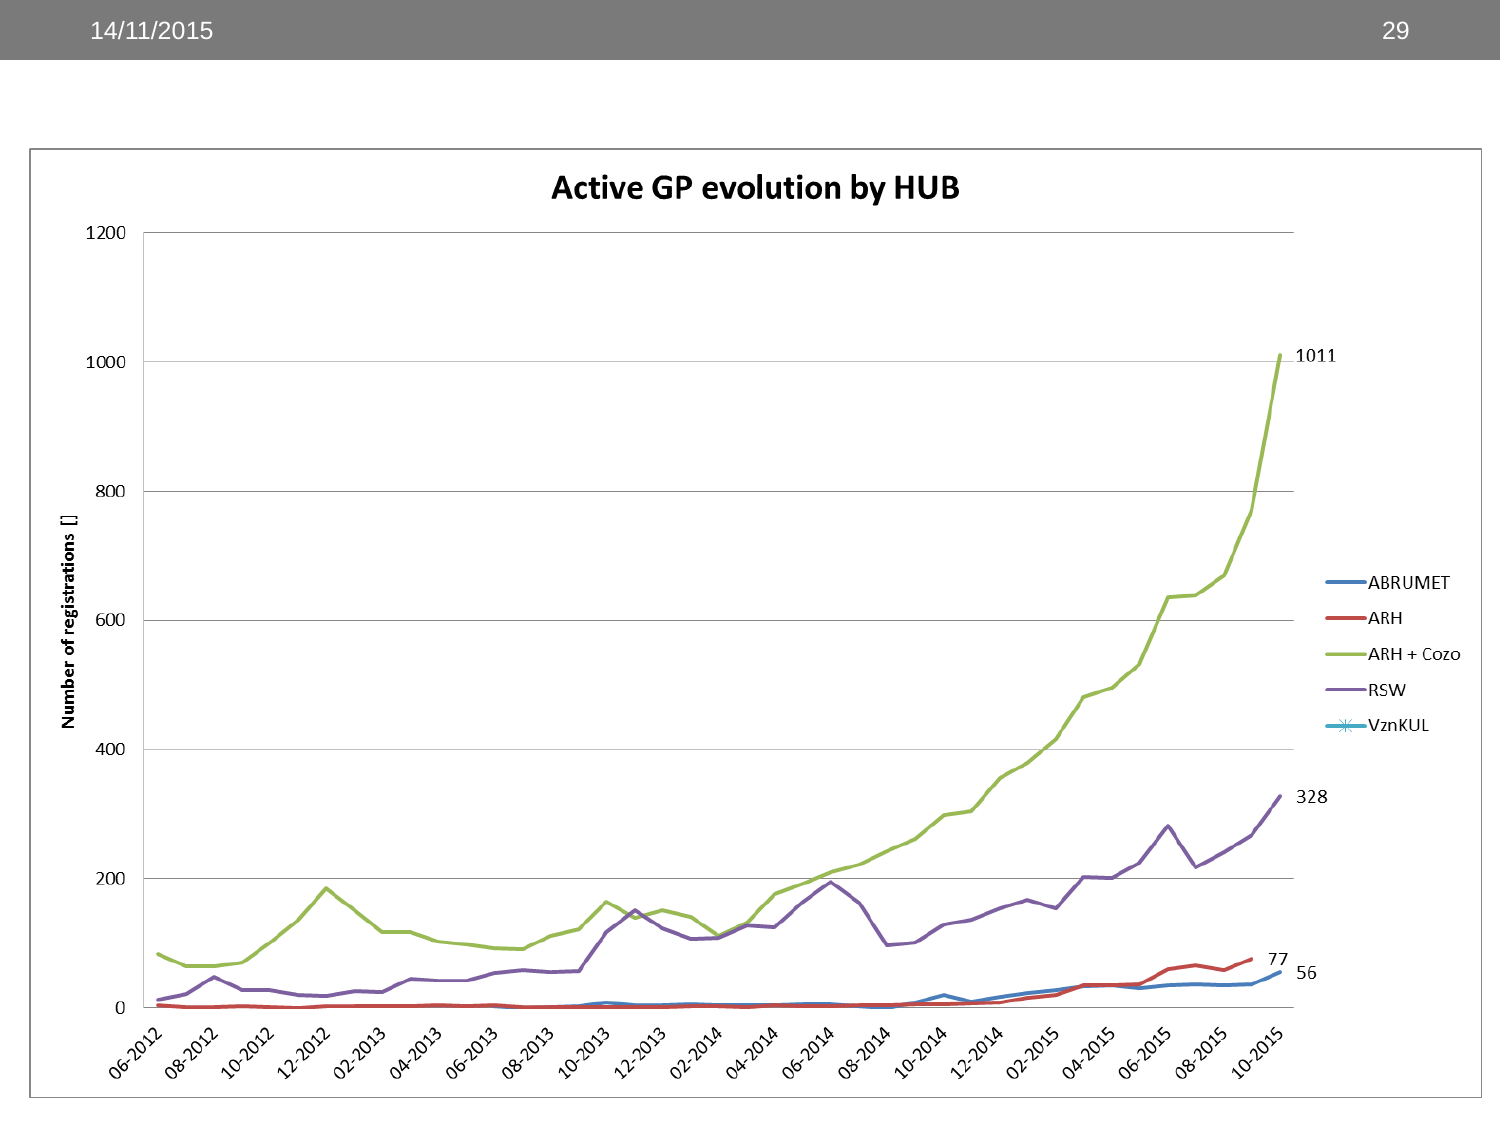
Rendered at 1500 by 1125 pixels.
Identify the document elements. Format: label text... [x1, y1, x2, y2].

slide_number 29 [1250, 3, 1425, 57]
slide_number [75, 3, 550, 57]
picture [29, 148, 1482, 1098]
